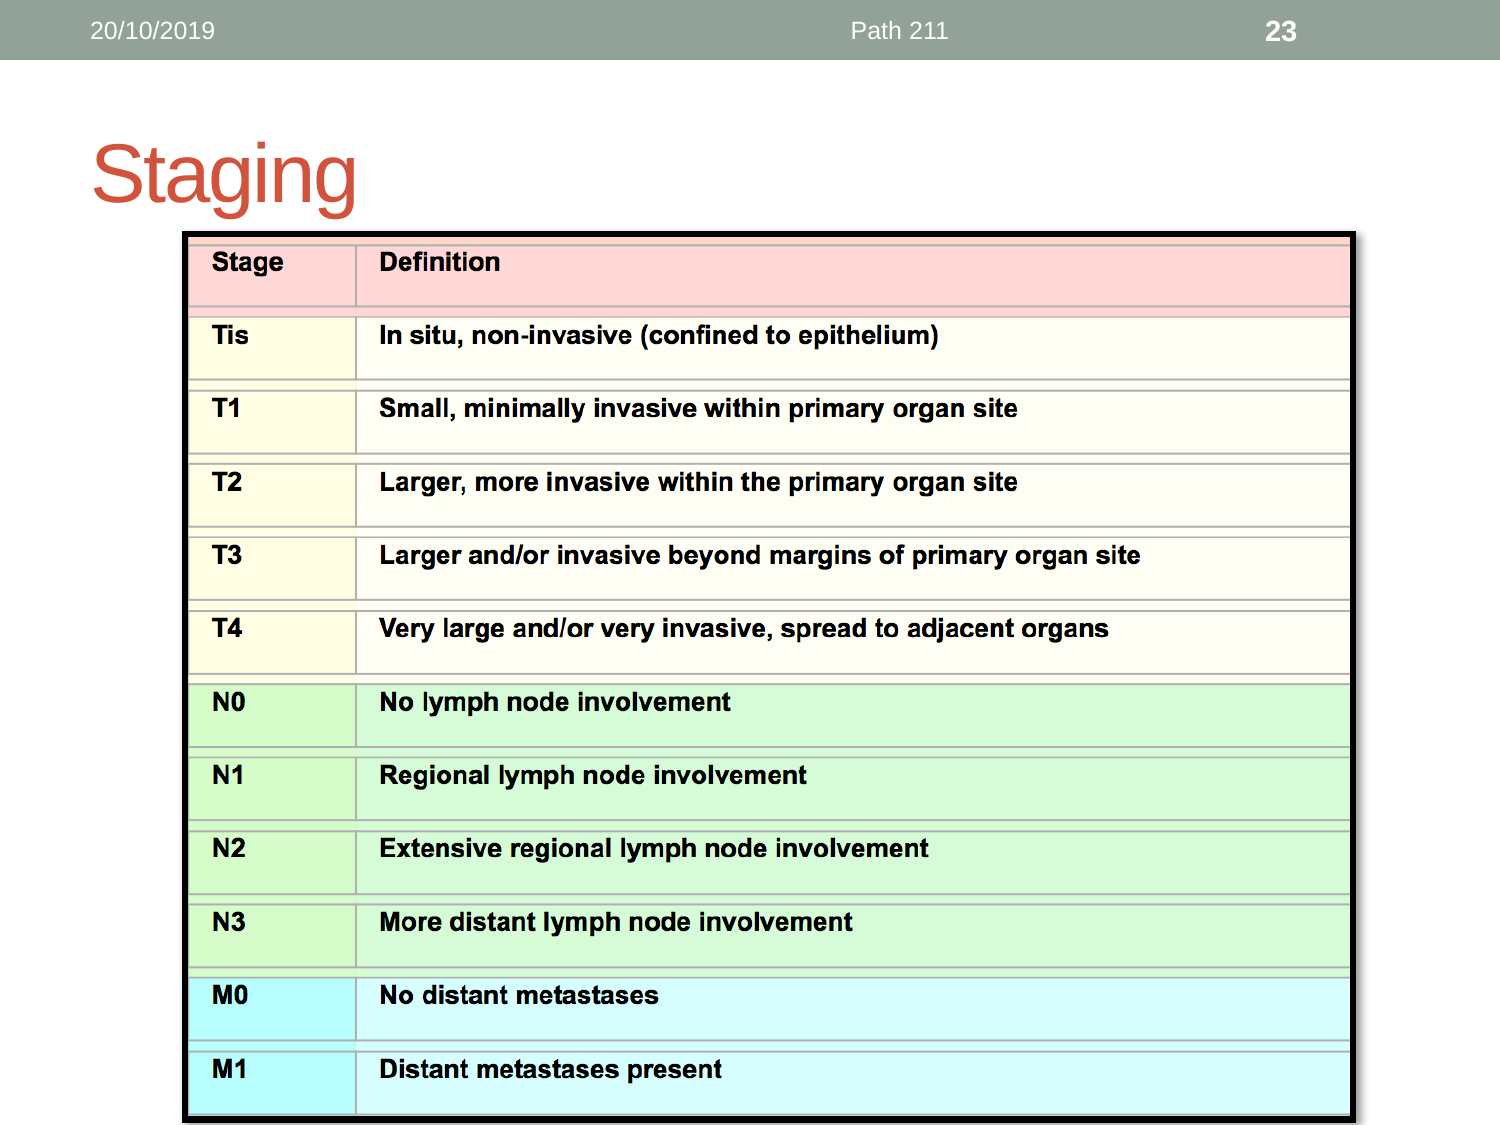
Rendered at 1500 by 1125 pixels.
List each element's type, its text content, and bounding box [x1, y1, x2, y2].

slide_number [75, 3, 550, 57]
footer Path 211 [562, 3, 1238, 57]
title Staging [75, 87, 1425, 250]
picture [187, 236, 1351, 1117]
slide_number 23 [1250, 3, 1425, 57]
